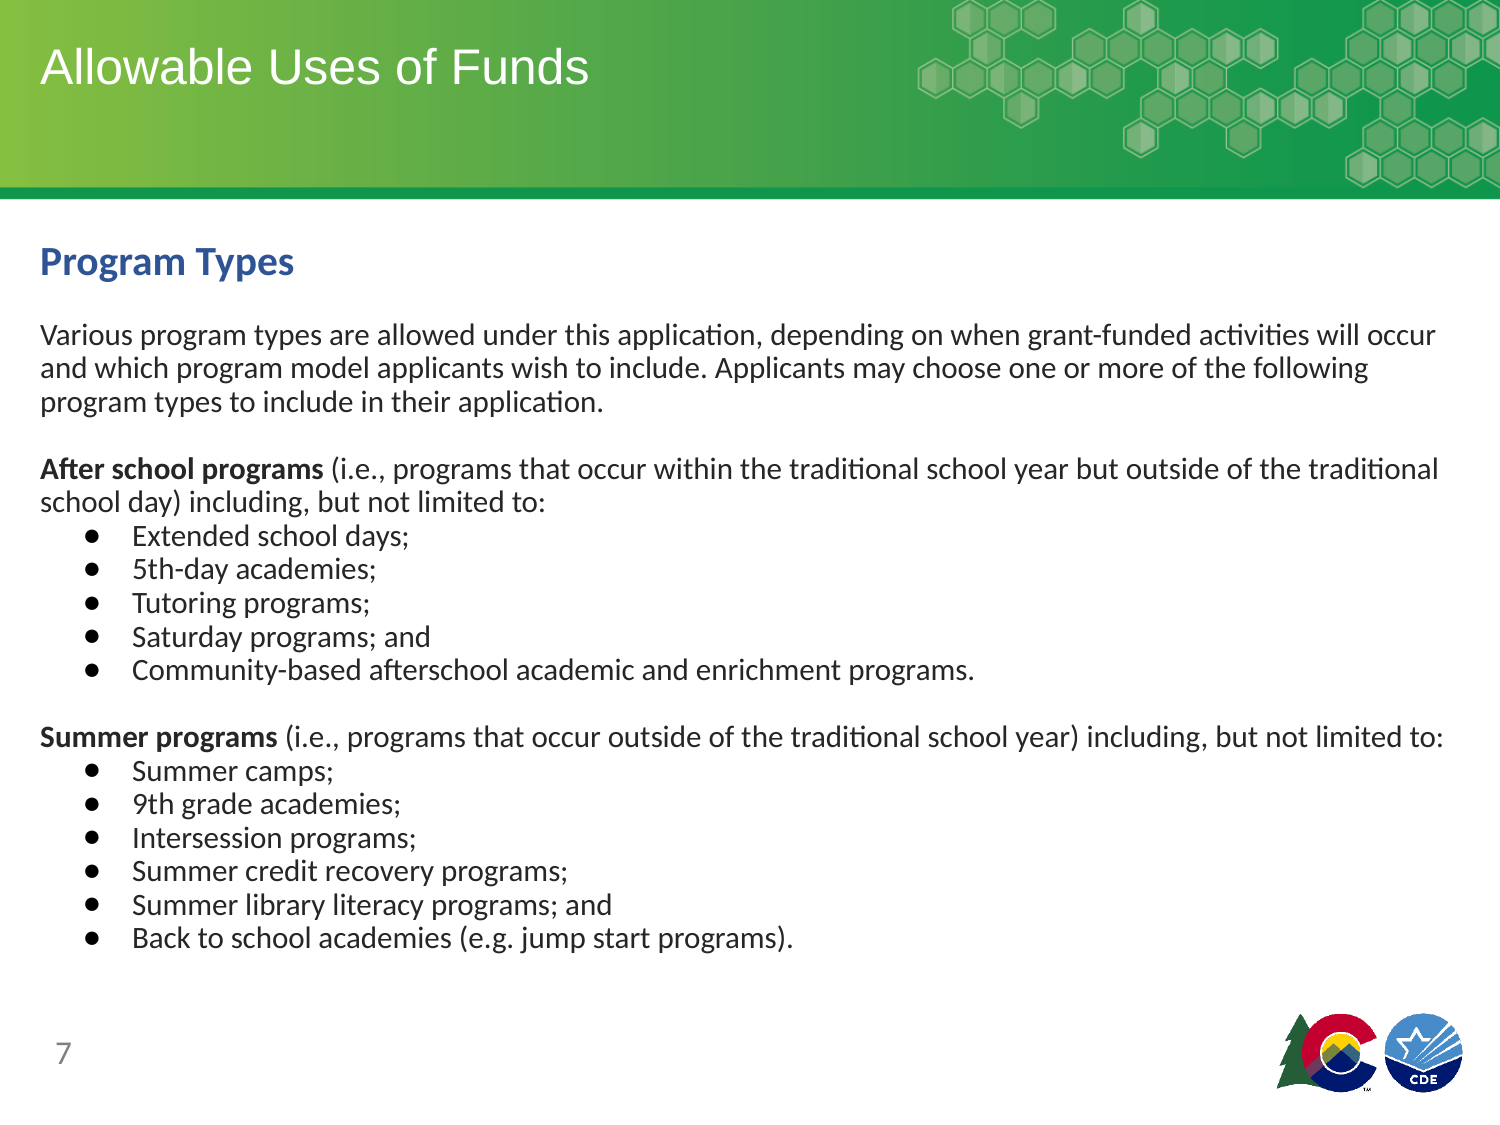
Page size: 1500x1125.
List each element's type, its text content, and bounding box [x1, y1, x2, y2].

picture [0, 0, 1500, 200]
title Allowable Uses of Funds [40, 41, 1300, 166]
picture [1275, 1012, 1463, 1093]
slide_number 7 [40, 1023, 378, 1084]
list Program Types Various program types are allowed under this application, depending on when grant-funded activities will occur and which program model applicants wish to include. Applicants may choose one or more of the following program types to include in their application. After school programs (i.e., programs that occur within the traditional school year but outside of the traditional school day) including, but not limited to: Extended school days; 5th-day academies; Tutoring programs; Saturday programs; and Community-based afterschool academic and enrichment programs. Summer programs (i.e., programs that occur outside of the traditional school year) including, but not limited to: Summer camps; 9th grade academies; Intersession programs; Summer credit recovery programs; Summer library literacy programs; and Back to school academies (e.g. jump start programs). [40, 239, 1452, 1002]
